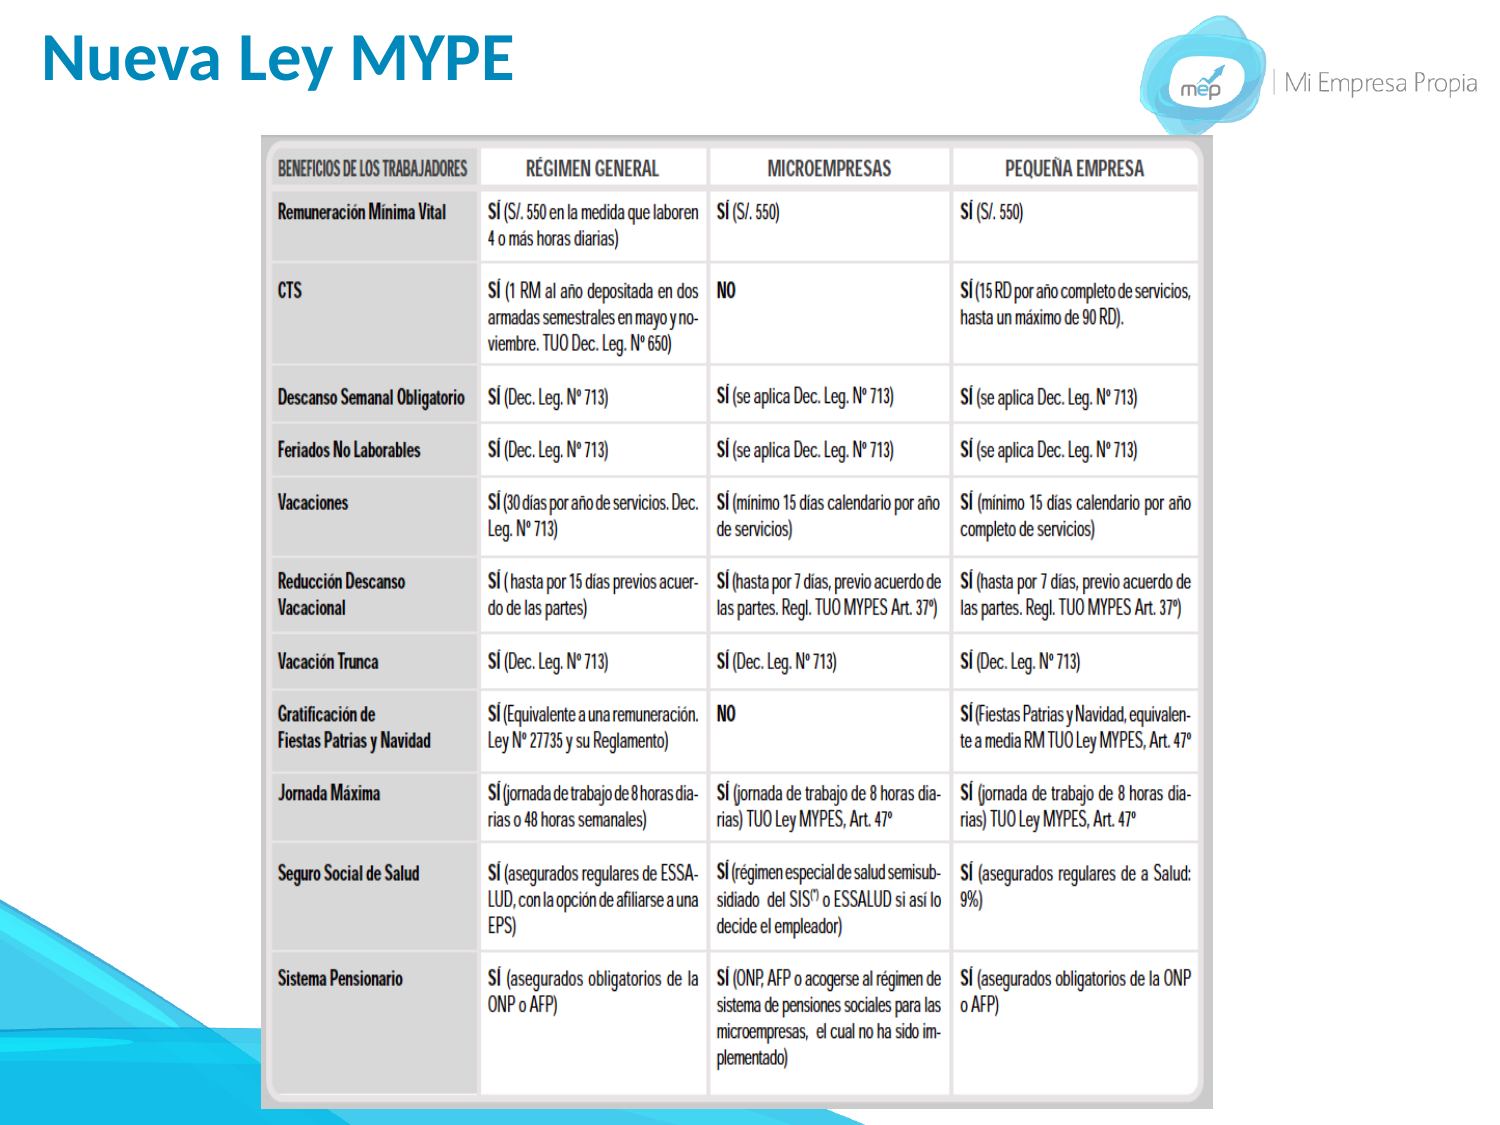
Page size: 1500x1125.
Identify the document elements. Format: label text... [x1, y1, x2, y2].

picture [0, 0, 1500, 1125]
text_box Nueva Ley MYPE [26, 4, 1304, 310]
